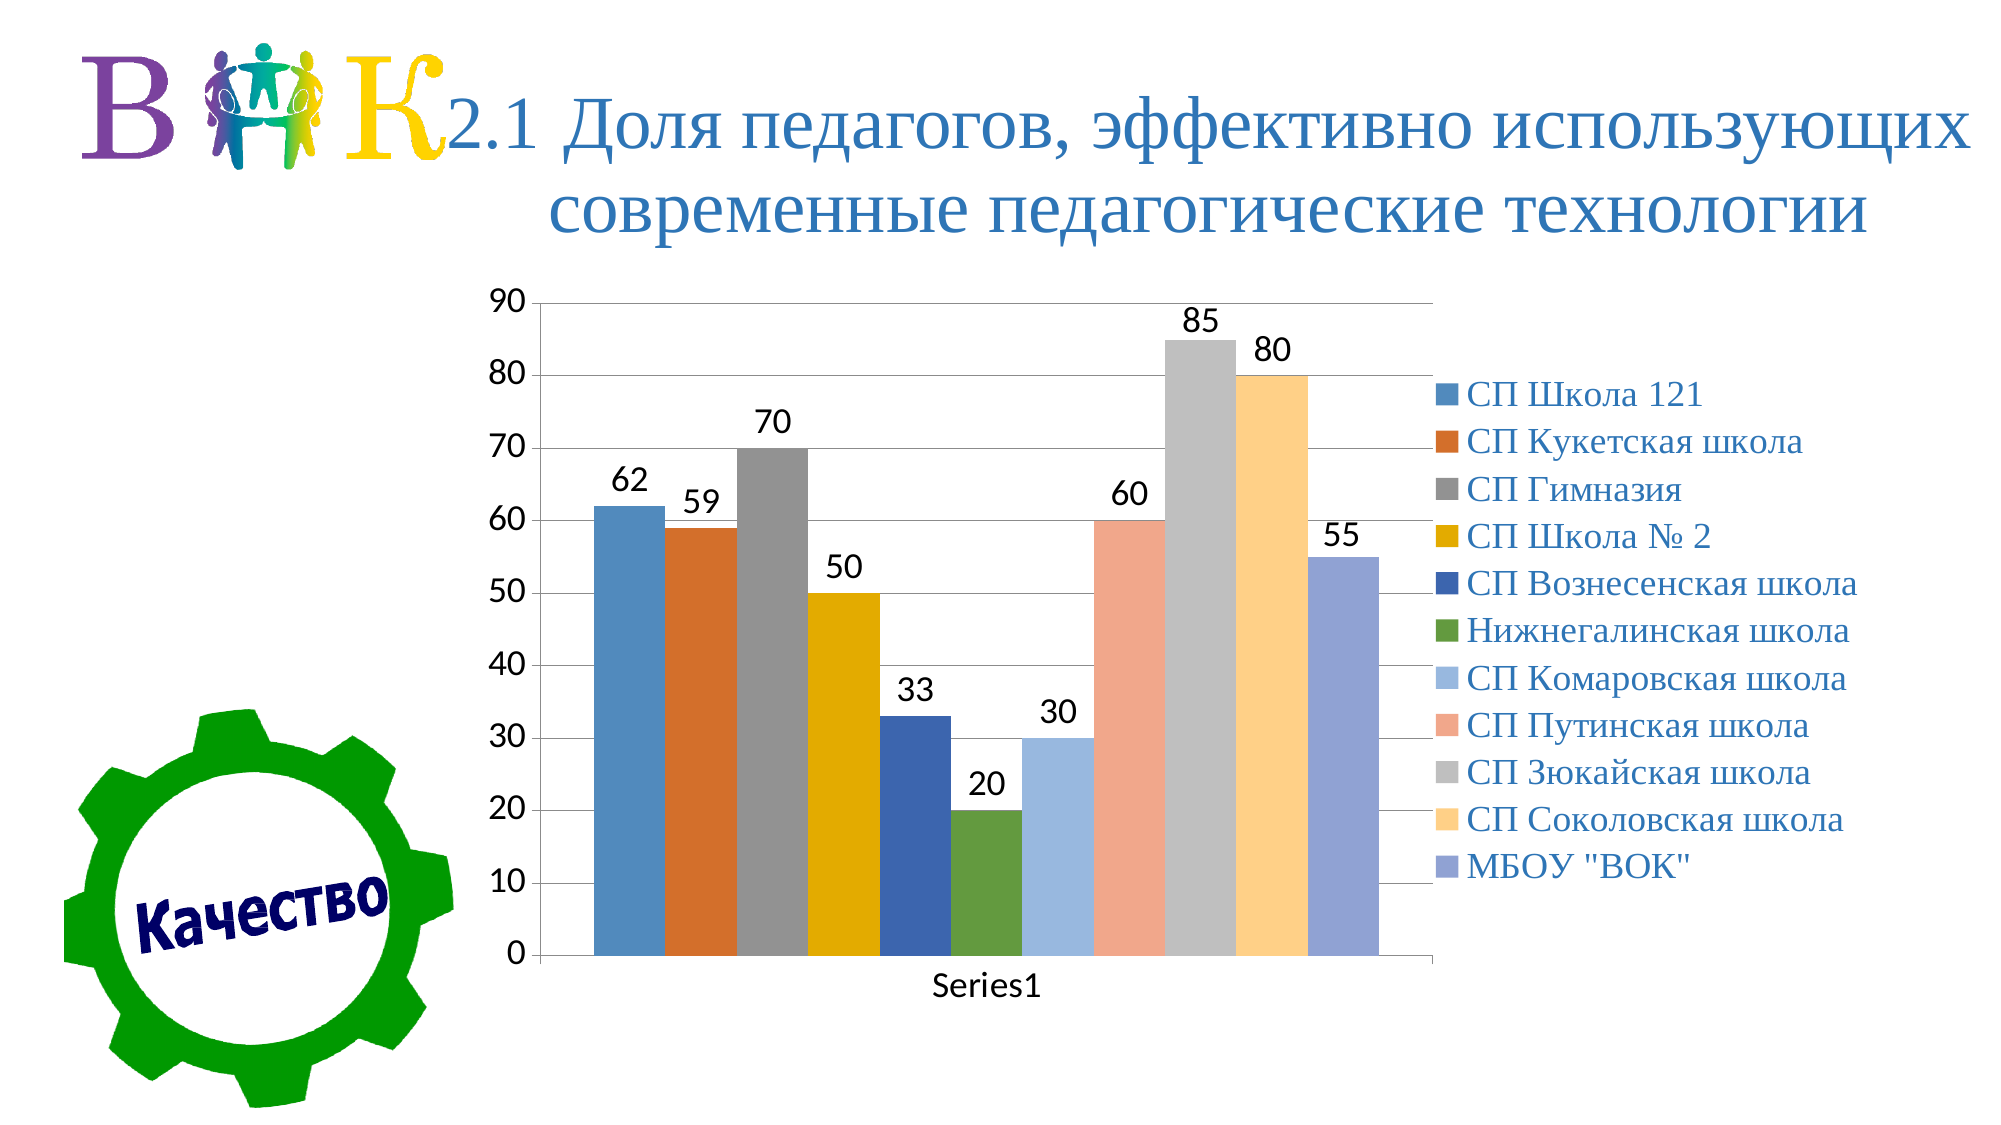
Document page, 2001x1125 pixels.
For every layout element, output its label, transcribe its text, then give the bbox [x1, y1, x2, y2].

picture [52, 6, 490, 207]
title 2.1 Доля педагогов, эффективно использующих современные педагогические технологии [387, 26, 2000, 293]
picture [64, 685, 477, 1115]
chart [454, 268, 1884, 1007]
